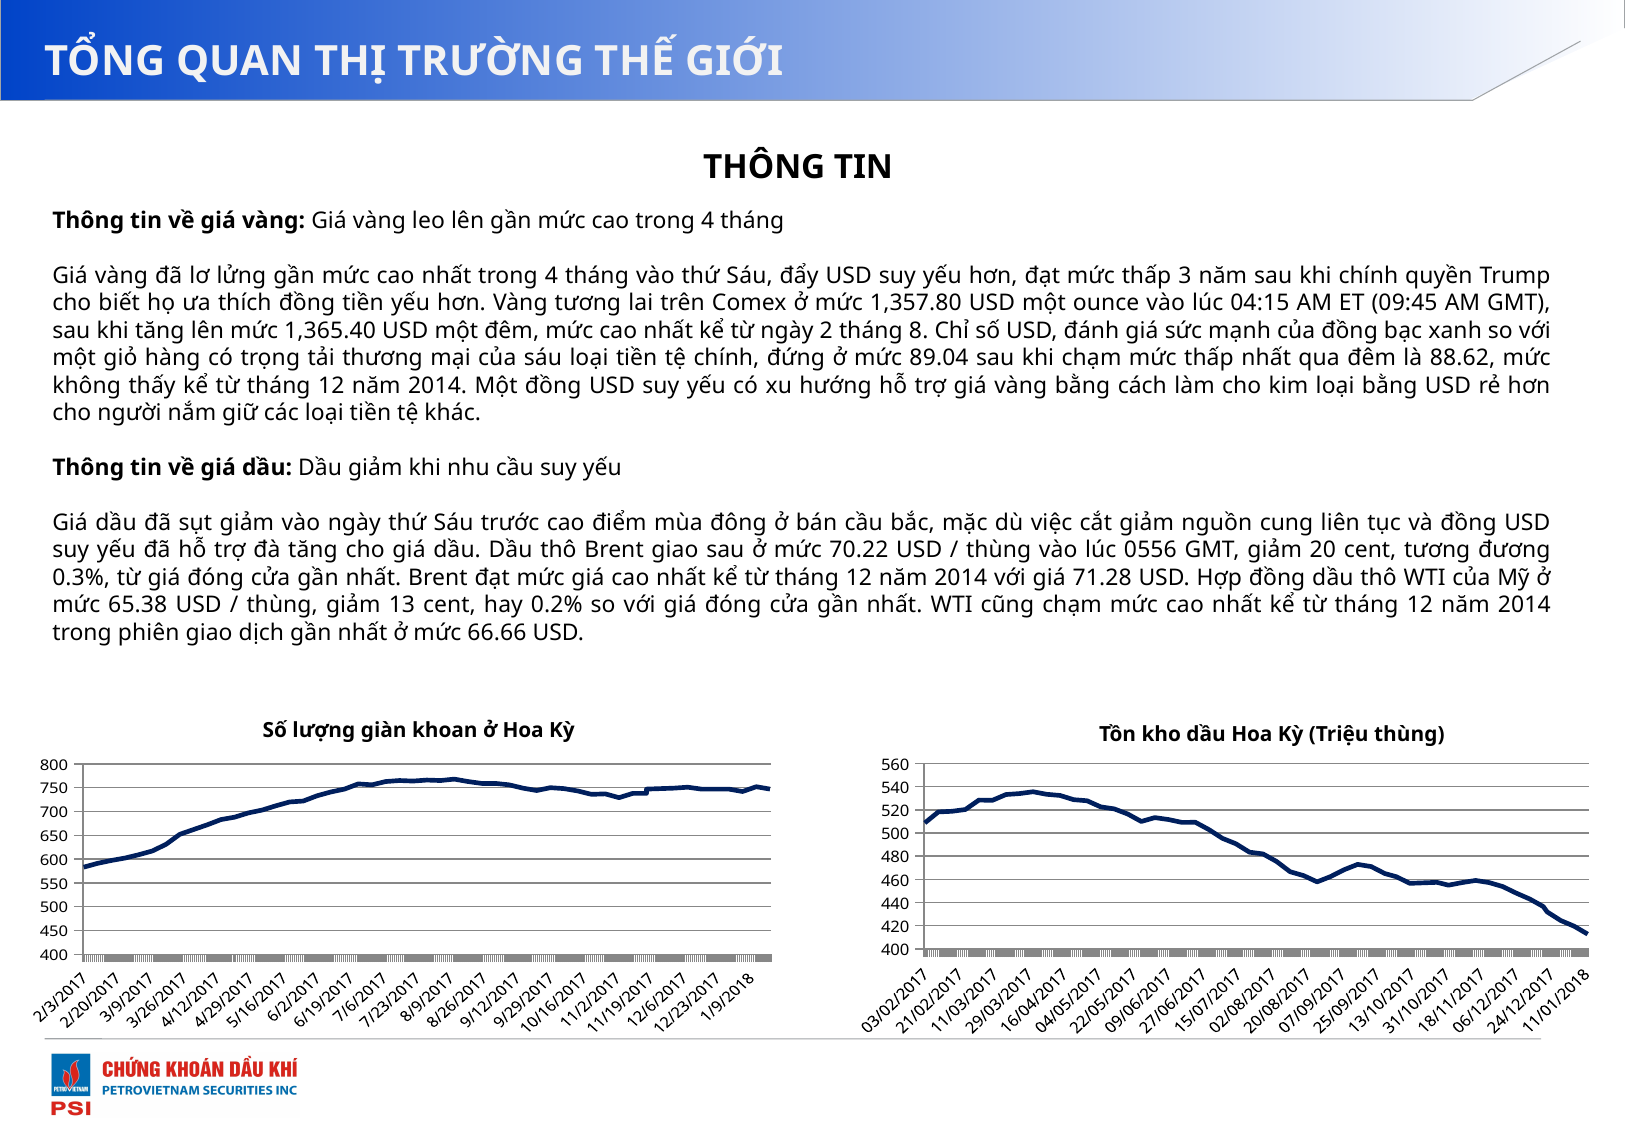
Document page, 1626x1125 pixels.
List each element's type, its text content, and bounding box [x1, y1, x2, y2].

title TỔNG QUAN THỊ TRƯỜNG THẾ GIỚI [44, 26, 1465, 92]
text_box Số lượng giàn khoan ở Hoa Kỳ [50, 709, 787, 749]
text_box Tồn kho dầu Hoa Kỳ (Triệu thùng) [962, 713, 1582, 747]
picture [50, 1052, 300, 1118]
text_box Thông tin về giá vàng: Giá vàng leo lên gần mức cao trong 4 tháng Giá vàng đã lơ lửng gần mức cao nhất trong 4 tháng vào thứ Sáu, đẩy USD suy yếu hơn, đạt mức thấp 3 năm sau khi chính quyền Trump cho biết họ ưa thích đồng tiền yếu hơn. Vàng tương lai trên Comex ở mức 1,357.80 USD một ounce vào lúc 04:15 AM ET (09:45 AM GMT), sau khi tăng lên mức 1,365.40 USD một đêm, mức cao nhất kể từ ngày 2 tháng 8. Chỉ số USD, đánh giá sức mạnh của đồng bạc xanh so với một giỏ hàng có trọng tải thương mại của sáu loại tiền tệ chính, đứng ở mức 89.04 sau khi chạm mức thấp nhất qua đêm là 88.62, mức không thấy kể từ tháng 12 năm 2014. Một đồng USD suy yếu có xu hướng hỗ trợ giá vàng bằng cách làm cho kim loại bằng USD rẻ hơn cho người nắm giữ các loại tiền tệ khác. Thông tin về giá dầu: Dầu giảm khi nhu cầu suy yếu Giá dầu đã sụt giảm vào ngày thứ Sáu trước cao điểm mùa đông ở bán cầu bắc, mặc dù việc cắt giảm nguồn cung liên tục và đồng USD suy yếu đã hỗ trợ đà tăng cho giá dầu. Dầu thô Brent giao sau ở mức 70.22 USD / thùng vào lúc 0556 GMT, giảm 20 cent, tương đương 0.3%, từ giá đóng cửa gần nhất. Brent đạt mức giá cao nhất kể từ tháng 12 năm 2014 với giá 71.28 USD. Hợp đồng dầu thô WTI của Mỹ ở mức 65.38 USD / thùng, giảm 13 cent, hay 0.2% so với giá đóng cửa gần nhất. WTI cũng chạm mức cao nhất kể từ tháng 12 năm 2014 trong phiên giao dịch gần nhất ở mức 66.66 USD. [37, 198, 1568, 680]
chart [849, 749, 1620, 1038]
chart [5, 753, 803, 1038]
text_box THÔNG TIN [398, 137, 1199, 193]
